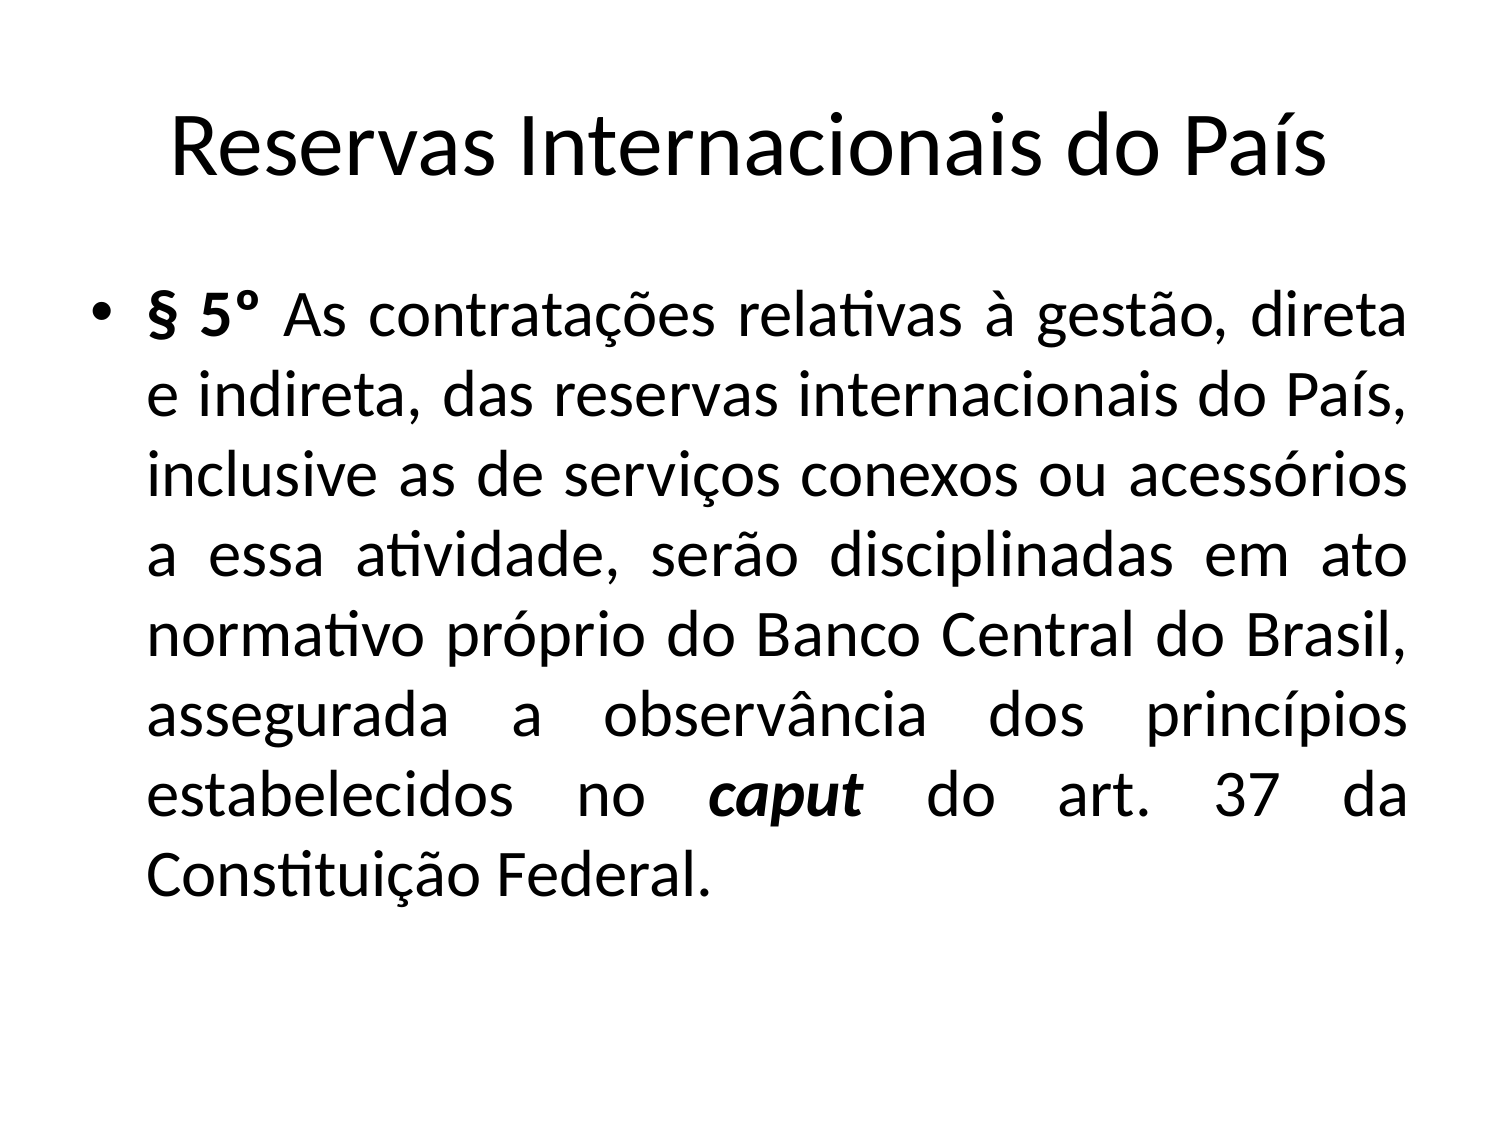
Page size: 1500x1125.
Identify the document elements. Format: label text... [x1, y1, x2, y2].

list § 5º As contratações relativas à gestão, direta e indireta, das reservas internacionais do País, inclusive as de serviços conexos ou acessórios a essa atividade, serão disciplinadas em ato normativo próprio do Banco Central do Brasil, assegurada a observância dos princípios estabelecidos no caput do art. 37 da Constituição Federal. [75, 262, 1425, 1005]
title Reservas Internacionais do País [75, 45, 1425, 233]
